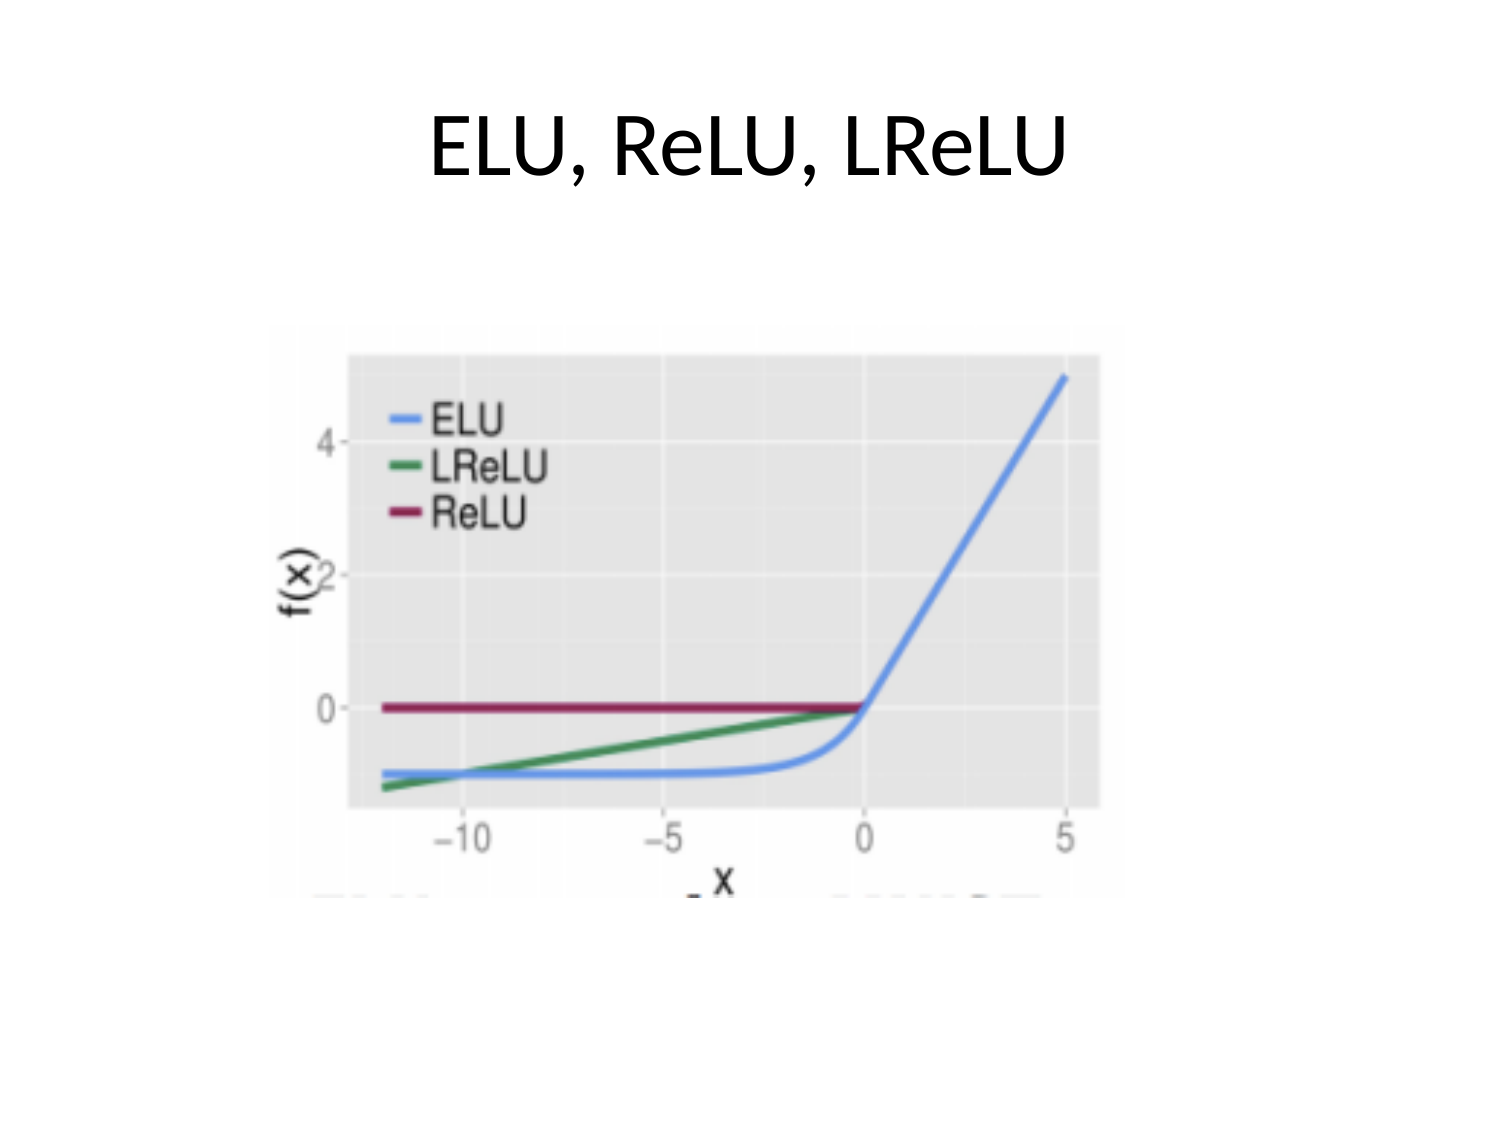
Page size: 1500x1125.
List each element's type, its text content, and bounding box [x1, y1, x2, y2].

title ELU, ReLU, LReLU [75, 45, 1425, 233]
picture [268, 301, 1142, 898]
